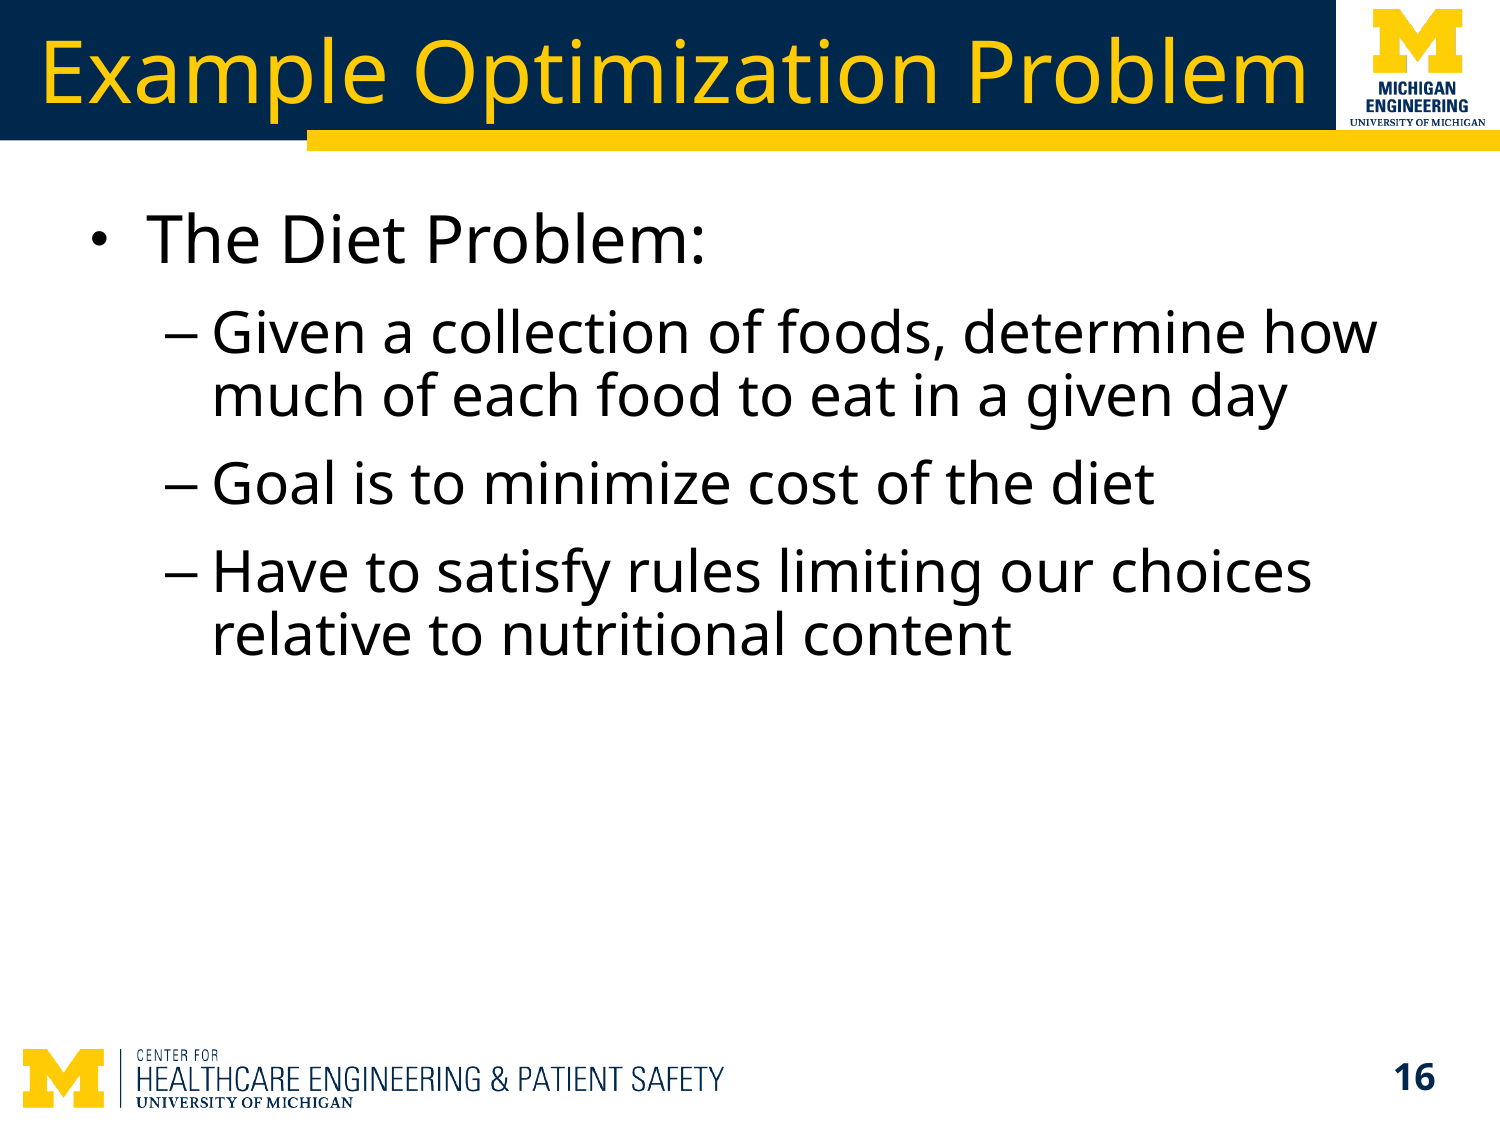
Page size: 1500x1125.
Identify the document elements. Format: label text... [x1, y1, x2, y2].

slide_number 16 [1328, 1048, 1500, 1109]
title Example Optimization Problem [23, 7, 1329, 130]
list The Diet Problem: Given a collection of foods, determine how much of each food to eat in a given day Goal is to minimize cost of the diet Have to satisfy rules limiting our choices relative to nutritional content [75, 198, 1425, 1005]
picture [23, 1049, 724, 1108]
picture [1350, 9, 1485, 126]
